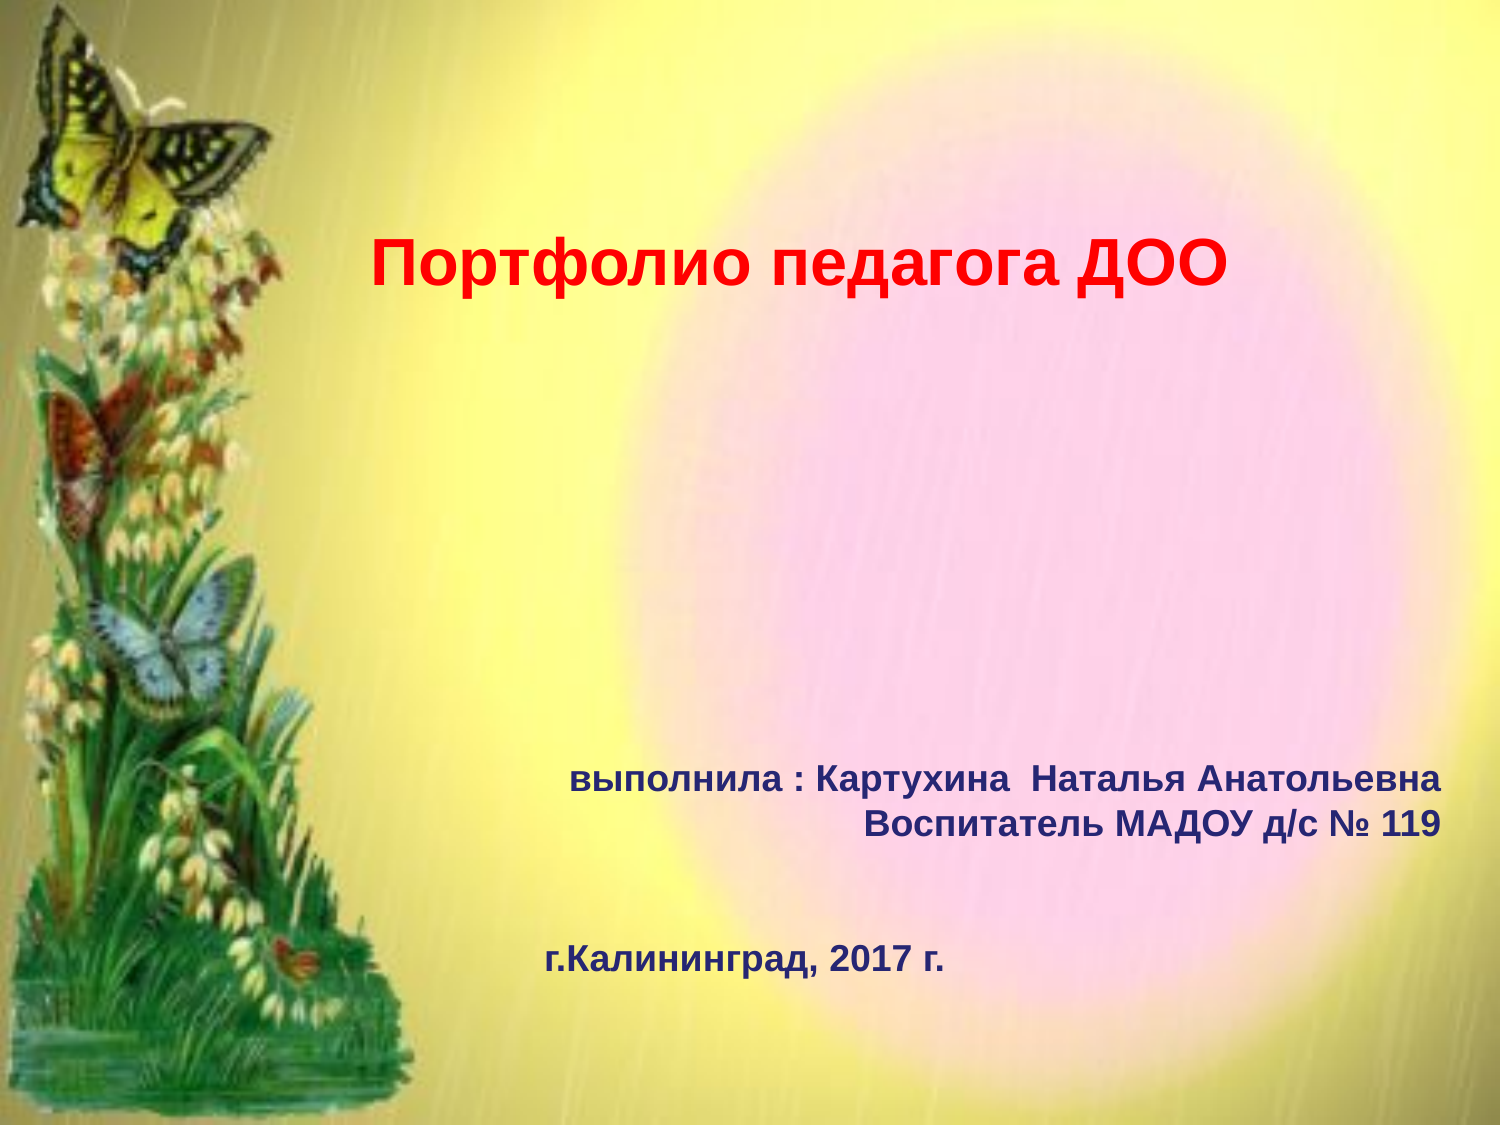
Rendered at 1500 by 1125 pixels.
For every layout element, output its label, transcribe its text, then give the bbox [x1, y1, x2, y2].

text_box Портфолио педагога ДОО [262, 166, 1338, 307]
picture [0, 0, 1500, 1125]
text_box выполнила : Картухина Наталья Анатольевна Воспитатель МАДОУ д/с № 119 г.Калининград, 2017 г. [43, 746, 1457, 986]
title [112, 499, 1388, 742]
